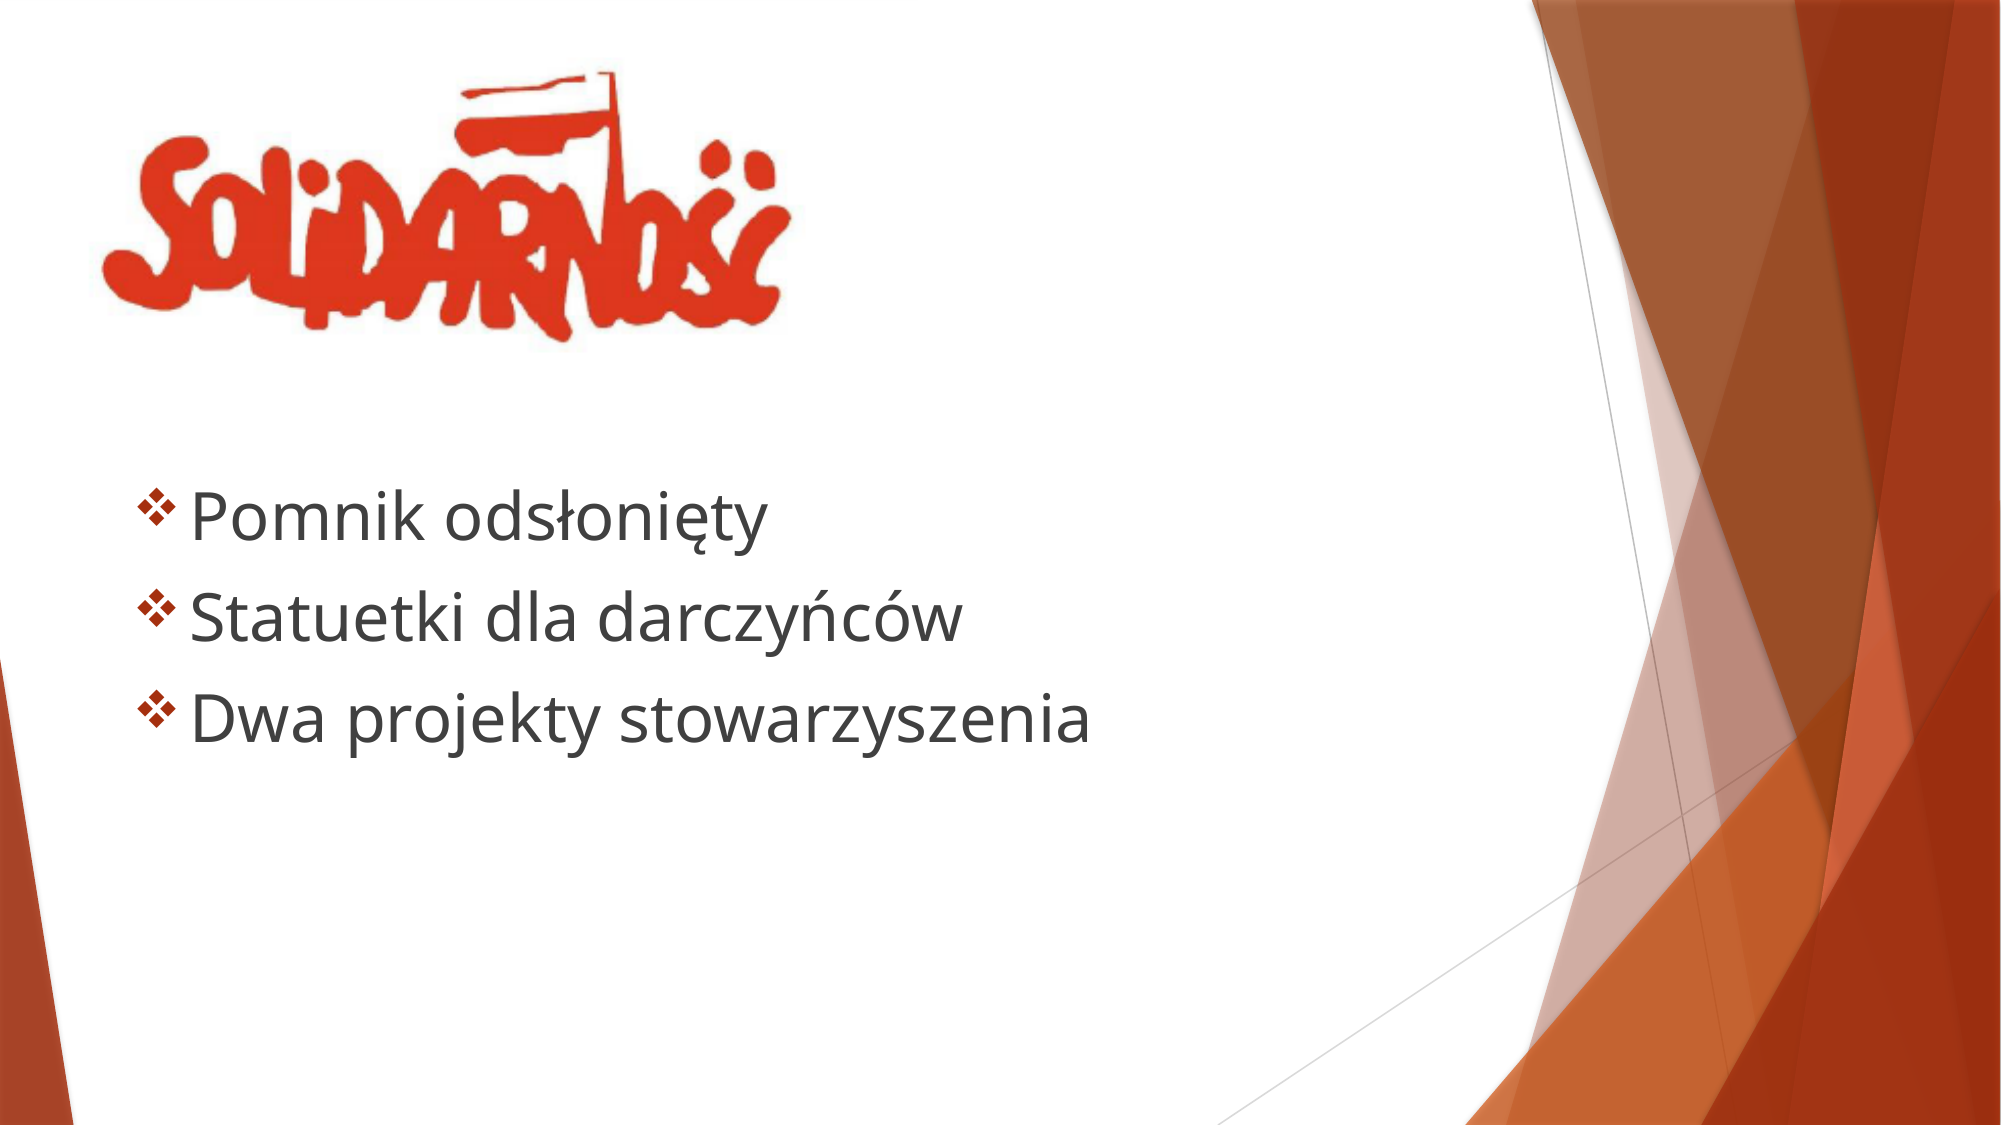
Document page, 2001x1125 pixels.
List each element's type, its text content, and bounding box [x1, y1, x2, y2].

text_box Pomnik odsłonięty Statuetki dla darczyńców Dwa projekty stowarzyszenia [118, 466, 1529, 1125]
picture [0, 0, 918, 402]
